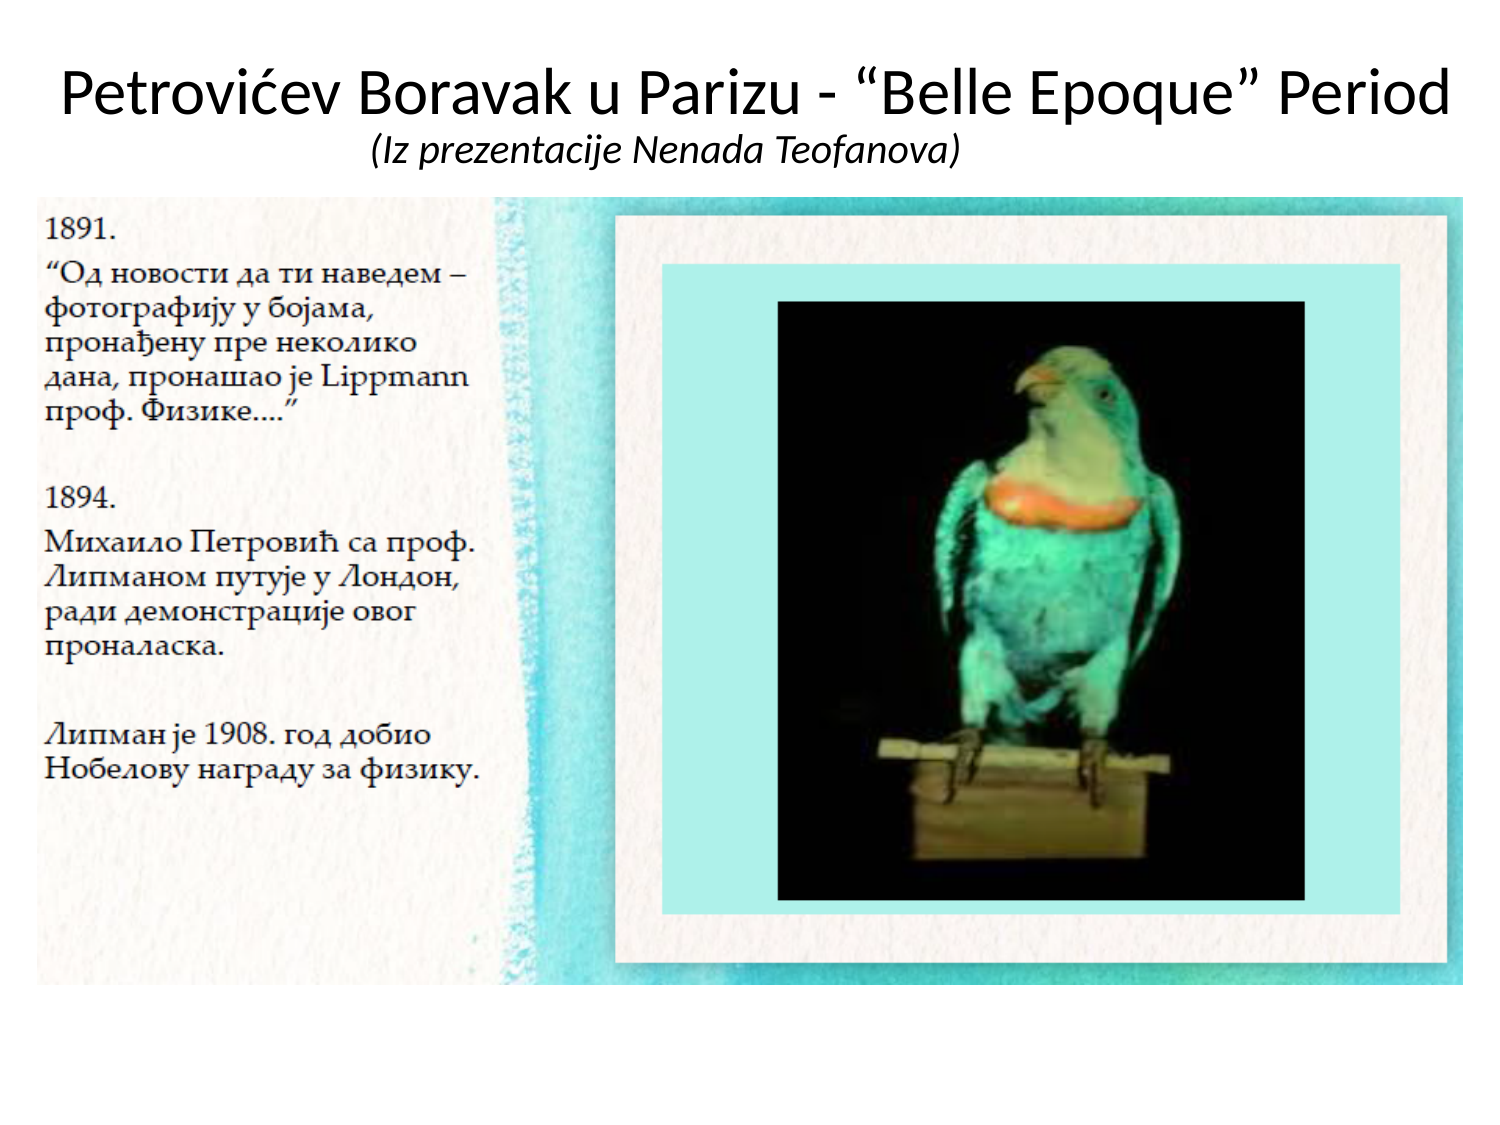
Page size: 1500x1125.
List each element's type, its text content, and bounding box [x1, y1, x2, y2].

text_box (Iz prezentacije Nenada Teofanova) [335, 114, 996, 179]
text_box Petrovićev Boravak u Parizu - “Belle Epoque” Period [45, 40, 1481, 136]
picture [37, 197, 1463, 986]
